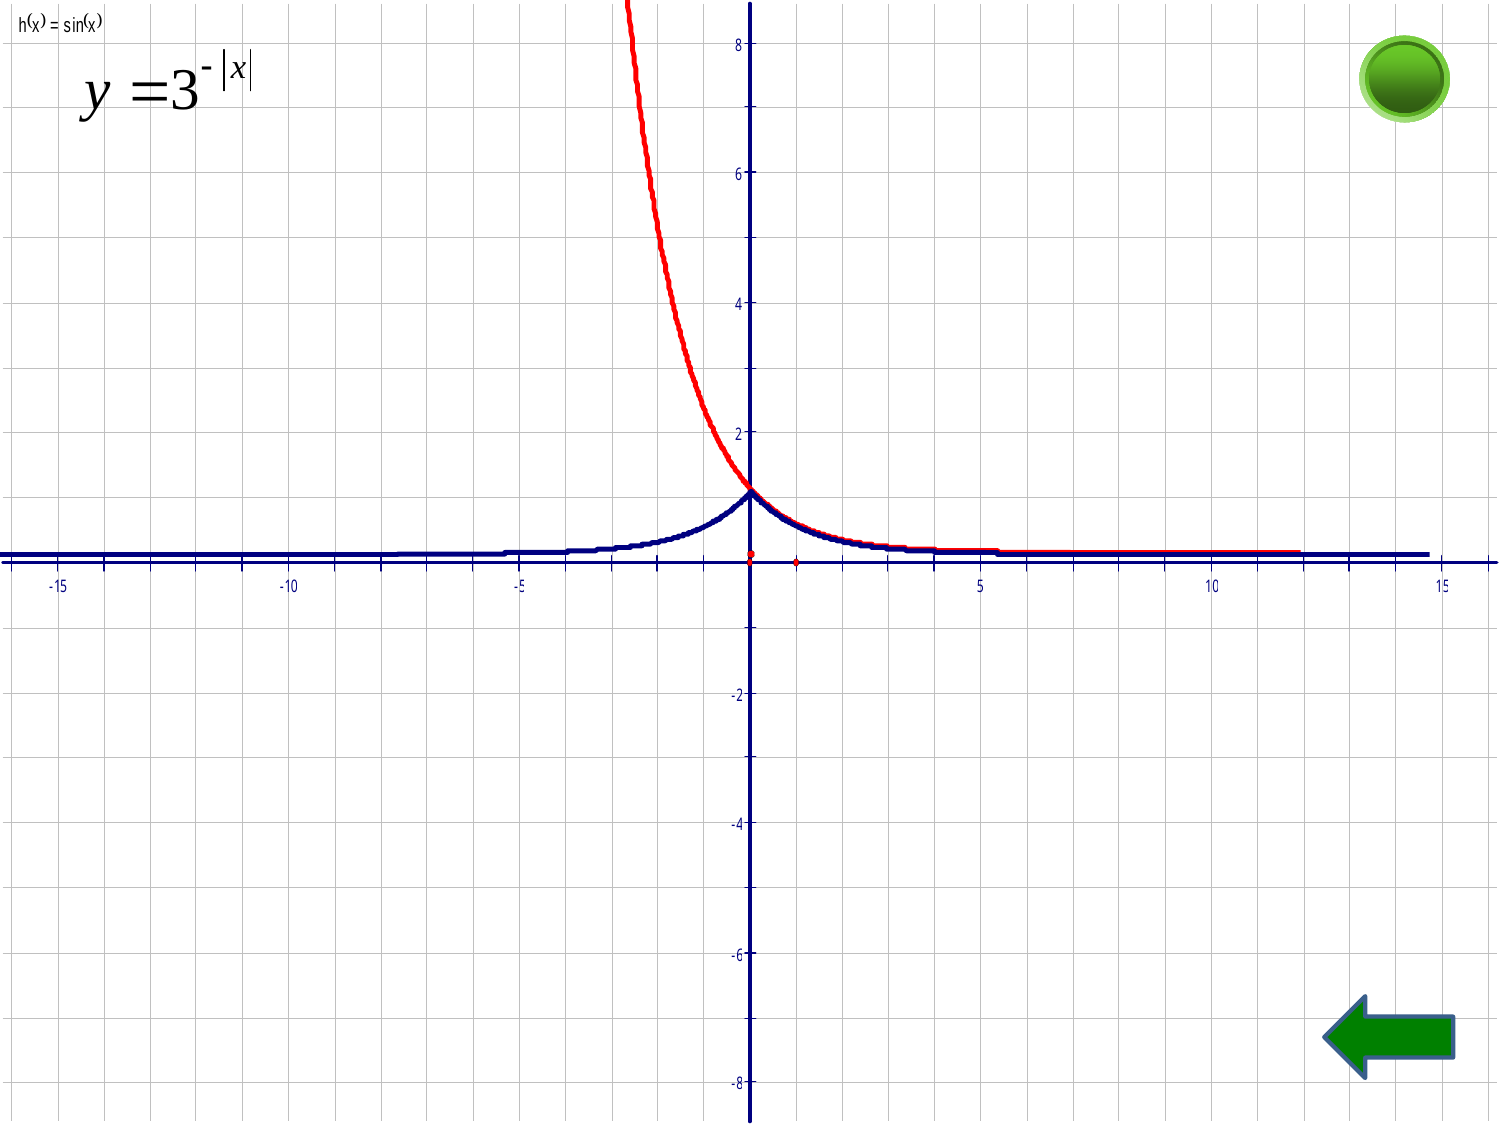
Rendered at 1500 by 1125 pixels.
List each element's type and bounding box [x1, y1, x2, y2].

picture [1359, 34, 1451, 123]
text_box [70, 34, 264, 135]
text_box [1322, 994, 1456, 1081]
picture [0, 0, 1430, 593]
